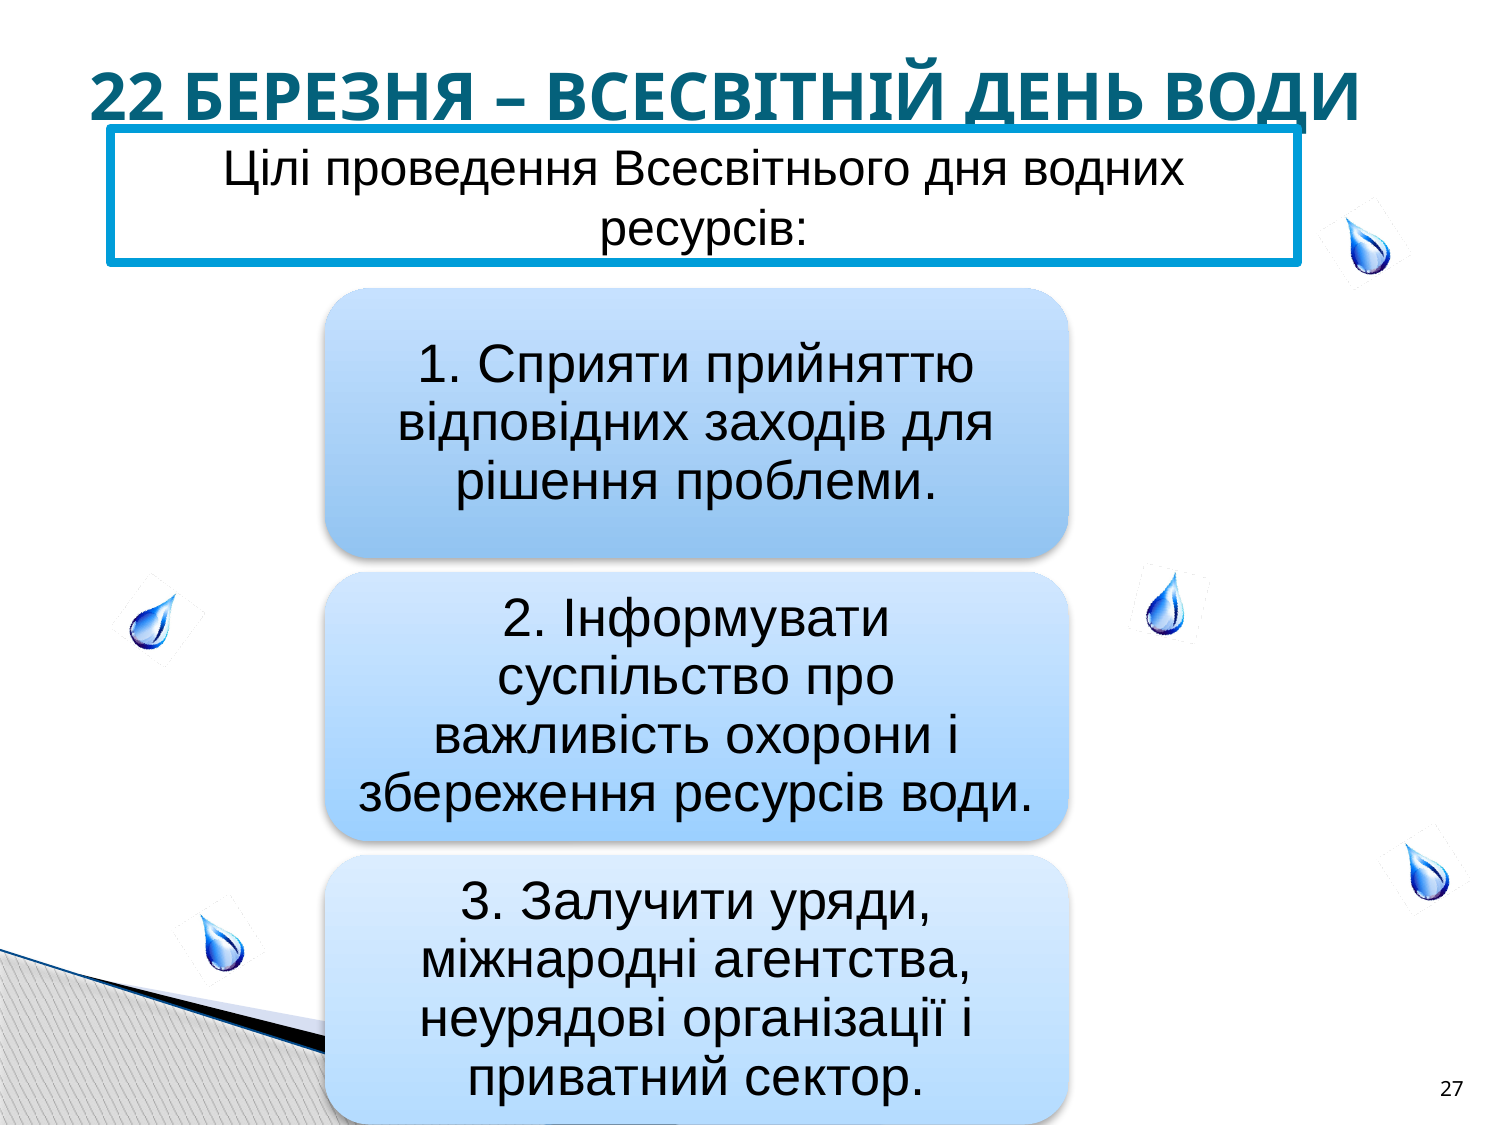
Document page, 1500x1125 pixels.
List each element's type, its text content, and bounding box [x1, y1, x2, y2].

picture [183, 905, 252, 974]
title 22 БЕРЕЗНЯ – ВСЕСВІТНІЙ ДЕНЬ ВОДИ [75, 45, 1425, 233]
picture [1388, 834, 1457, 903]
picture [1134, 569, 1203, 638]
text_box Цілі проведення Всесвітнього дня водних ресурсів: [106, 124, 1302, 267]
picture [1317, 197, 1411, 287]
picture [123, 585, 192, 654]
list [0, 287, 1500, 1125]
